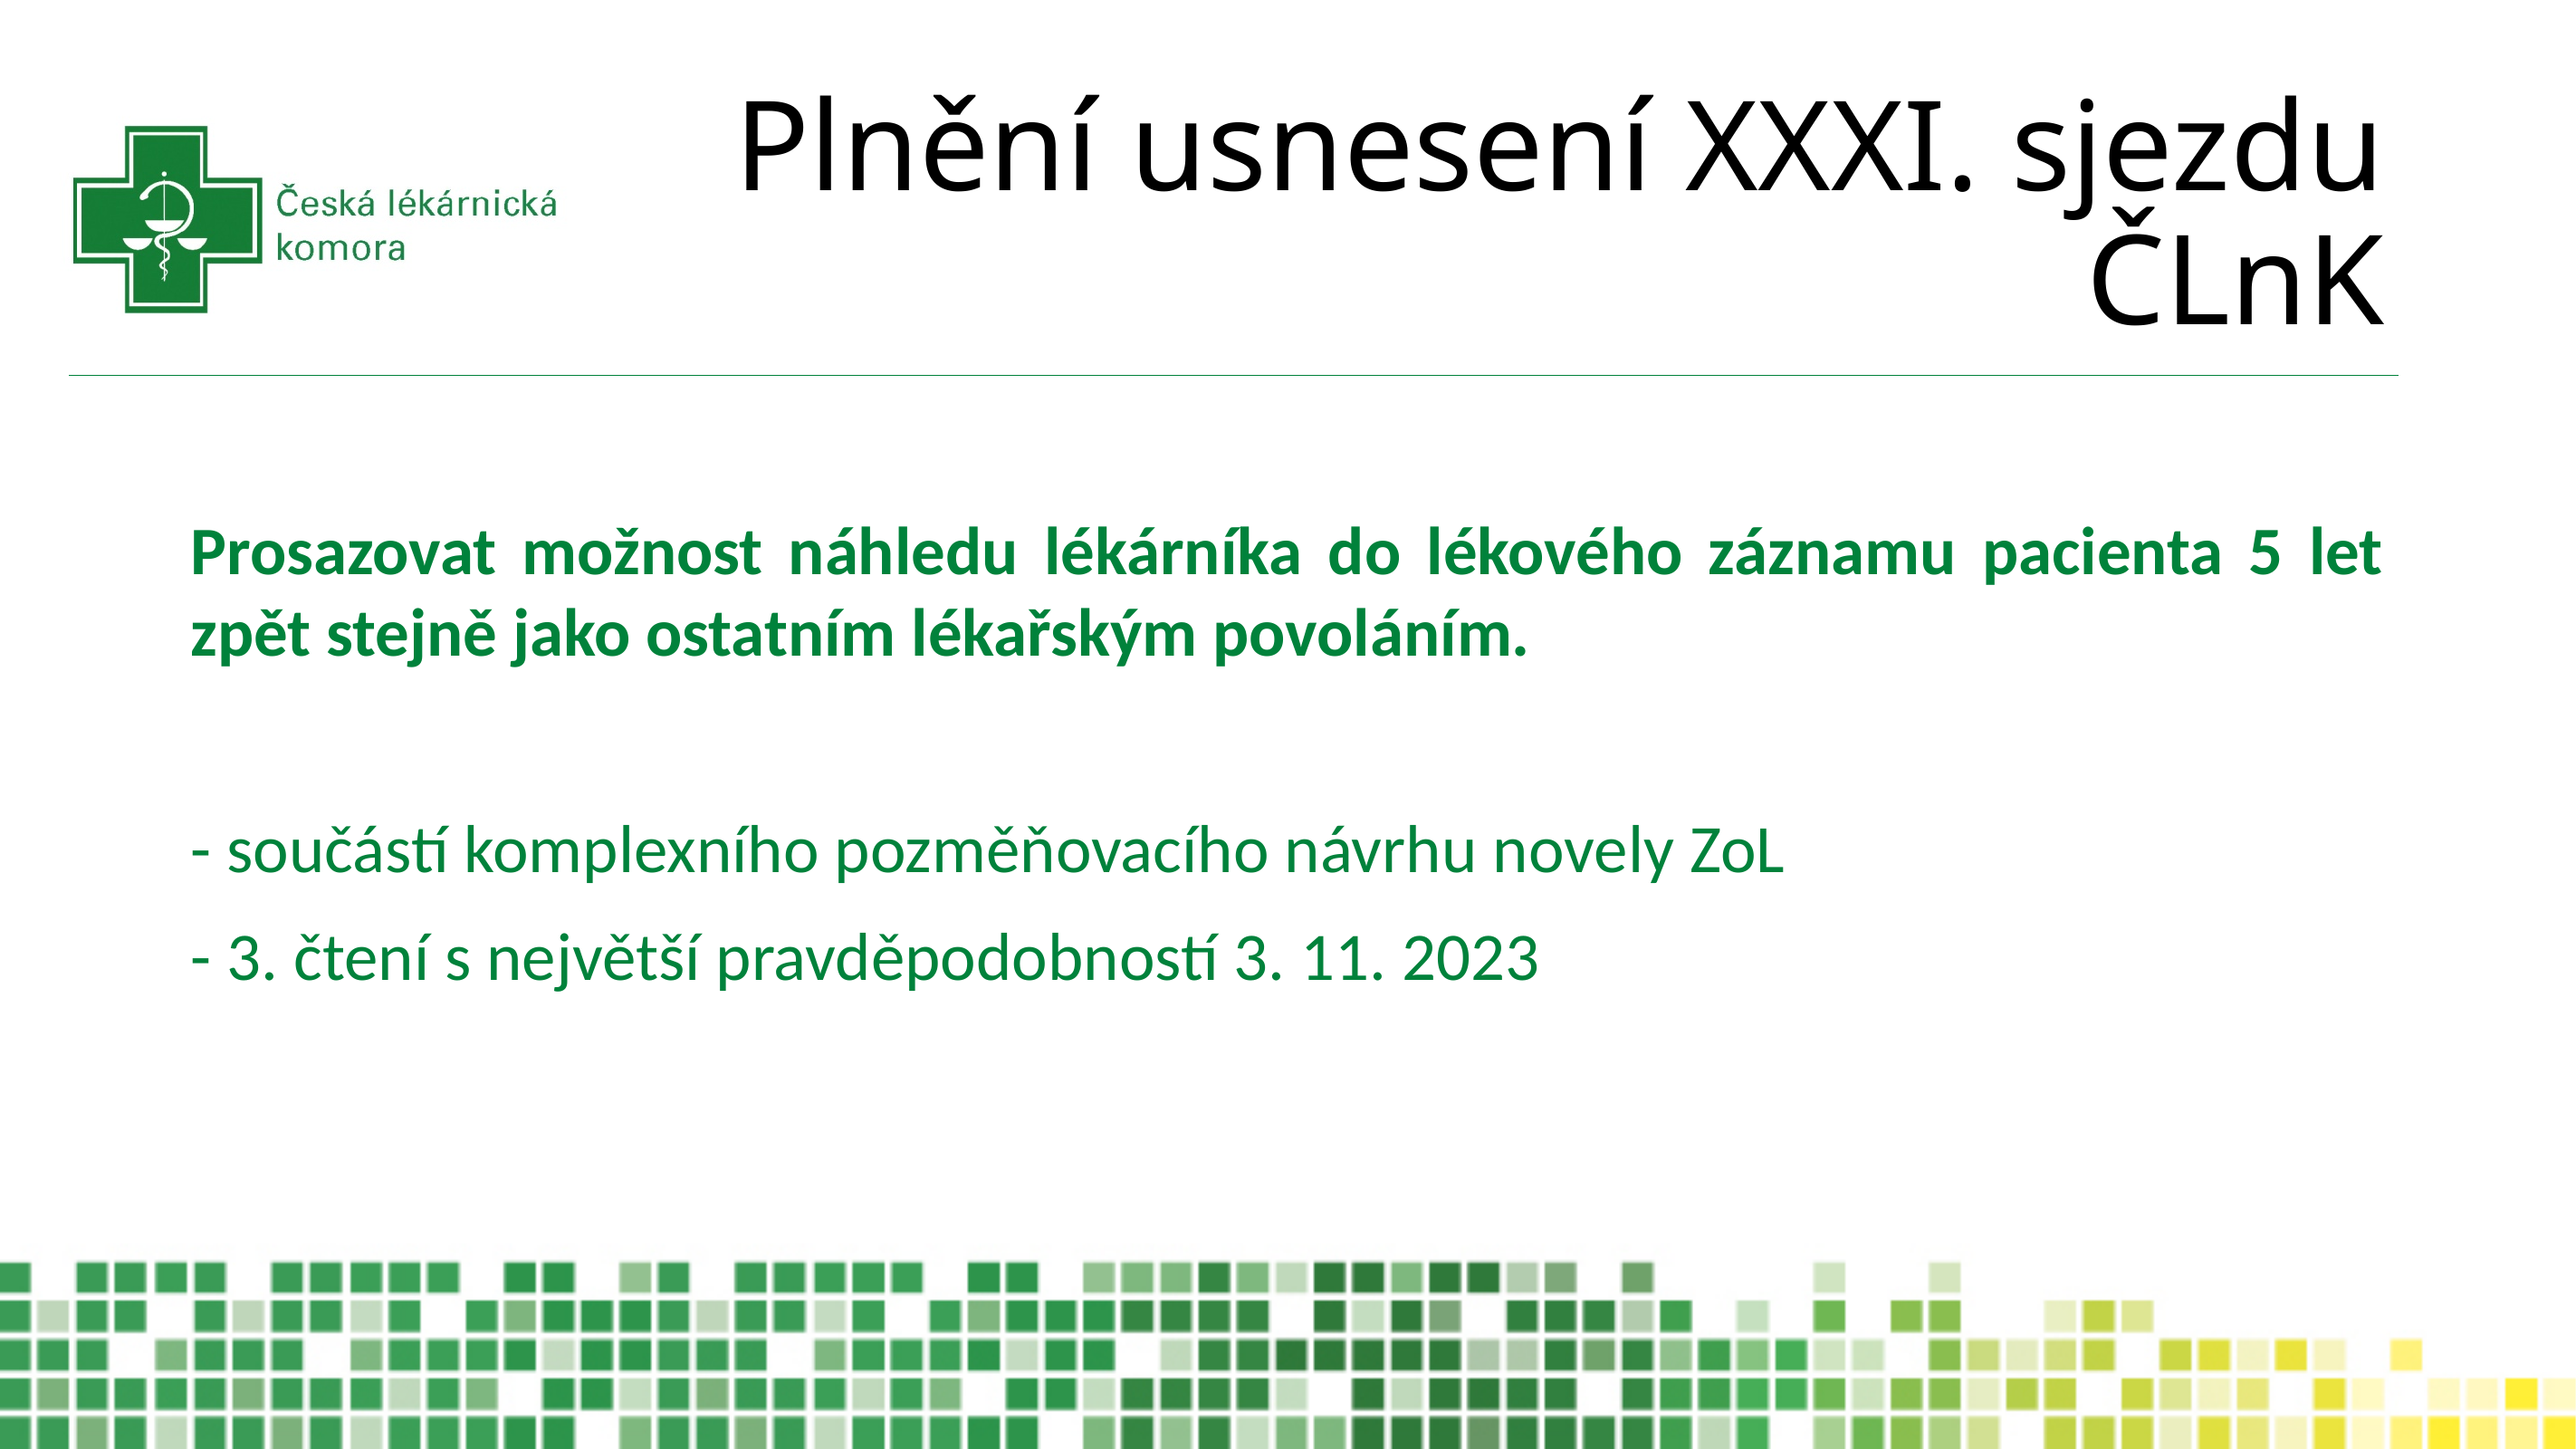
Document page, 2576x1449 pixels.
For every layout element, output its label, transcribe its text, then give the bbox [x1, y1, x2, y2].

title Plnění usnesení XXXI. sjezdu ČLnK [595, 77, 2399, 358]
picture [0, 0, 2576, 1449]
list Prosazovat možnost náhledu lékárníka do lékového záznamu pacienta 5 let zpět stejně jako ostatním lékařským povoláním. - součástí komplexního pozměňovacího návrhu novely ZoL - 3. čtení s největší pravděpodobností 3. 11. 2023 [177, 390, 2399, 1195]
